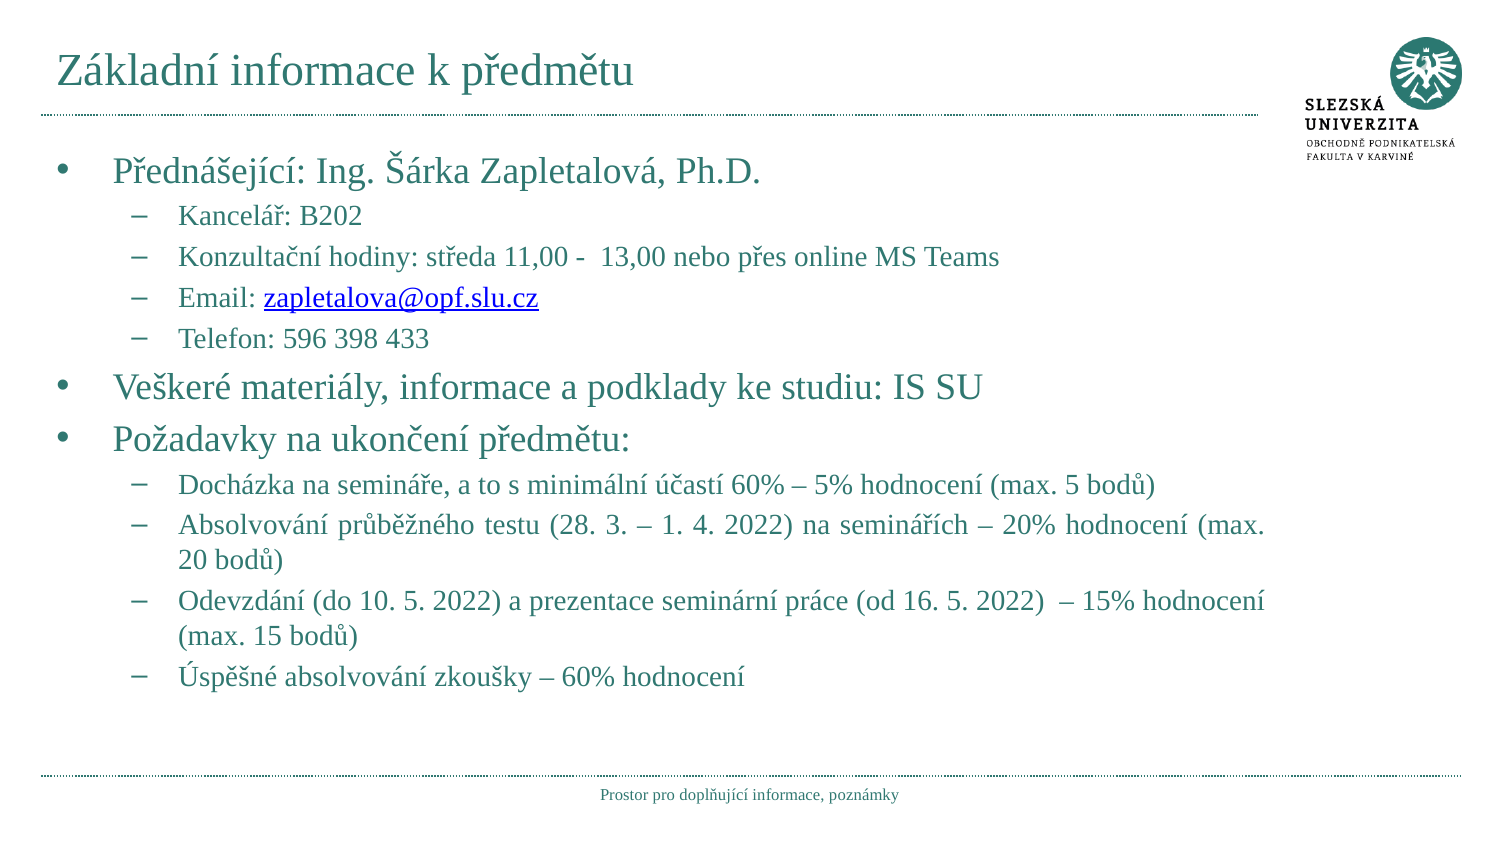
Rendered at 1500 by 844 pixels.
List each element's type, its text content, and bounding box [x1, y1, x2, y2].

picture [1305, 37, 1462, 160]
text_box Přednášející: Ing. Šárka Zapletalová, Ph.D. Kancelář: B202 Konzultační hodiny: středa 11,00 - 13,00 nebo přes online MS Teams Email: zapletalova@opf.slu.cz Telefon: 596 398 433 Veškeré materiály, informace a podklady ke studiu: IS SU Požadavky na ukončení předmětu: Docházka na semináře, a to s minimální účastí 60% – 5% hodnocení (max. 5 bodů) Absolvování průběžného testu (28. 3. – 1. 4. 2022) na seminářích – 20% hodnocení (max. 20 bodů) Odevzdání (do 10. 5. 2022) a prezentace seminární práce (od 16. 5. 2022) – 15% hodnocení (max. 15 bodů) Úspěšné absolvování zkoušky – 60% hodnocení [41, 138, 1282, 647]
title Základní informace k předmětu [41, 32, 1282, 116]
text_box Prostor pro doplňující informace, poznámky [442, 776, 1058, 811]
